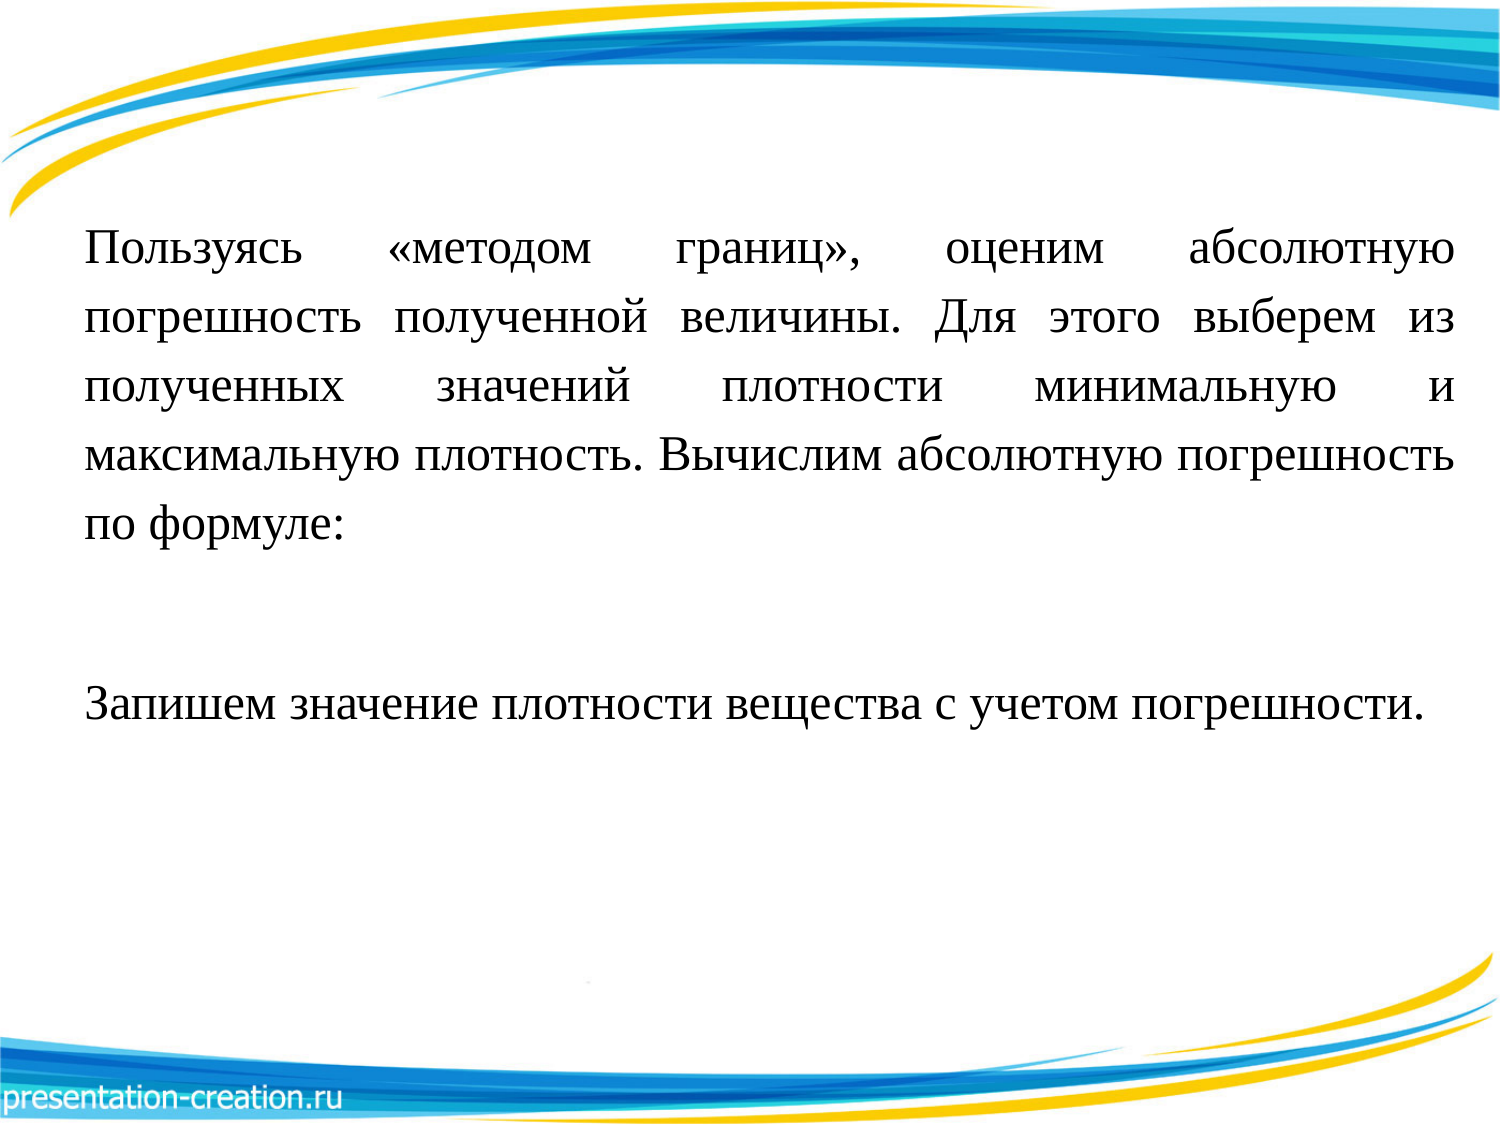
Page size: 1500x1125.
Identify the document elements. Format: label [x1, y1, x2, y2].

text_box [69, 137, 1417, 634]
picture [0, 0, 1500, 1125]
